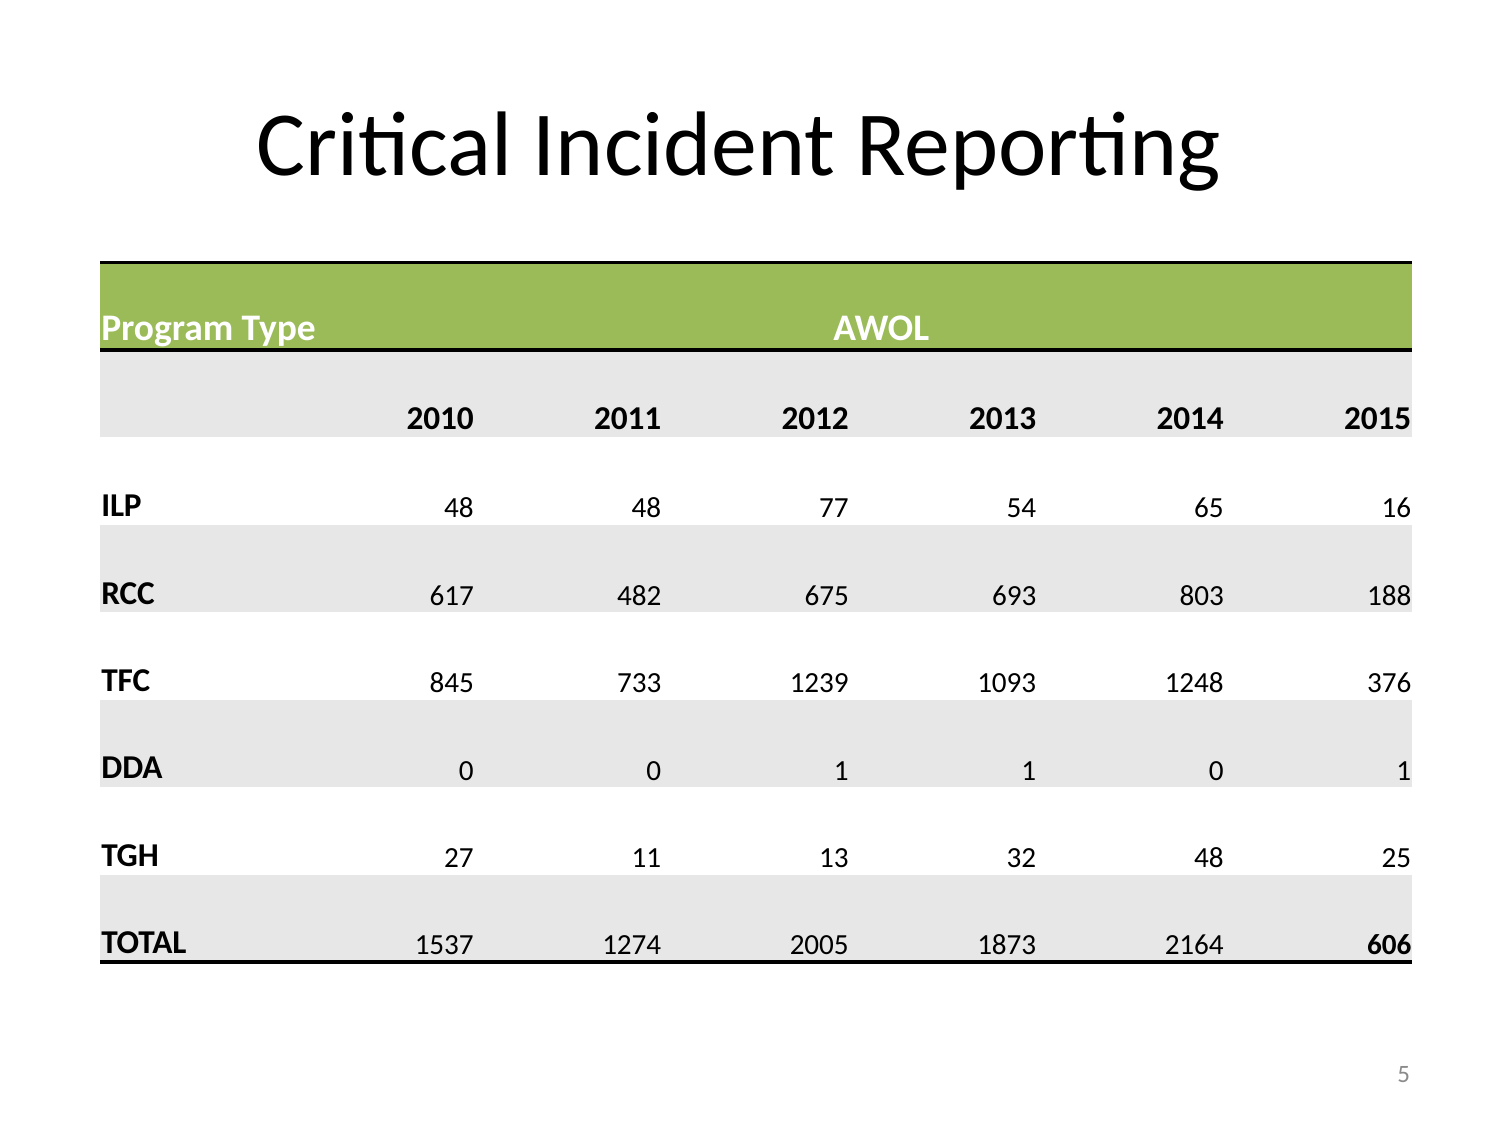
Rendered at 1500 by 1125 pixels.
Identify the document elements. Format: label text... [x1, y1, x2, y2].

table_cell 845 [350, 612, 475, 700]
slide_number 5 [1074, 1042, 1425, 1103]
table_cell 11 [475, 787, 662, 875]
table_cell DDA [100, 700, 350, 787]
table_cell 2164 [1037, 875, 1225, 960]
table_cell 2012 [662, 352, 850, 437]
table_cell 16 [1225, 437, 1412, 525]
table_cell 693 [850, 525, 1037, 612]
table_cell 2013 [850, 352, 1037, 437]
table_cell 2005 [662, 875, 850, 960]
table_cell 803 [1037, 525, 1225, 612]
table_cell 1 [1225, 700, 1412, 787]
table_header AWOL [350, 264, 1412, 348]
table_cell 2014 [1037, 352, 1225, 437]
table_cell RCC [100, 525, 350, 612]
table_cell 54 [850, 437, 1037, 525]
table_cell TGH [100, 787, 350, 875]
table_cell 48 [475, 437, 662, 525]
table_cell 0 [1037, 700, 1225, 787]
table_cell [100, 352, 350, 437]
table_cell 0 [475, 700, 662, 787]
table_cell ILP [100, 437, 350, 525]
table_cell 1873 [850, 875, 1037, 960]
table_cell 32 [850, 787, 1037, 875]
table_cell 2011 [475, 352, 662, 437]
table_cell 1 [850, 700, 1037, 787]
table_header Program Type [100, 264, 350, 348]
table_cell 1 [662, 700, 850, 787]
table_cell 0 [350, 700, 475, 787]
title Critical Incident Reporting [75, 45, 1425, 233]
table_cell 733 [475, 612, 662, 700]
table_cell 376 [1225, 612, 1412, 700]
table_cell 1248 [1037, 612, 1225, 700]
table_cell 617 [350, 525, 475, 612]
table_cell TOTAL [100, 875, 350, 960]
table_cell 1239 [662, 612, 850, 700]
table_cell 2015 [1225, 352, 1412, 437]
table_cell 1274 [475, 875, 662, 960]
table_cell 1537 [350, 875, 475, 960]
table_cell TFC [100, 612, 350, 700]
table_cell 48 [350, 437, 475, 525]
table_cell 48 [1037, 787, 1225, 875]
table_cell 188 [1225, 525, 1412, 612]
table_cell 606 [1225, 875, 1412, 960]
table_cell 2010 [350, 352, 475, 437]
table_cell 1093 [850, 612, 1037, 700]
table_cell 27 [350, 787, 475, 875]
table_cell 65 [1037, 437, 1225, 525]
table_cell 13 [662, 787, 850, 875]
table_cell 25 [1225, 787, 1412, 875]
table_cell 675 [662, 525, 850, 612]
table_cell 77 [662, 437, 850, 525]
table_cell 482 [475, 525, 662, 612]
